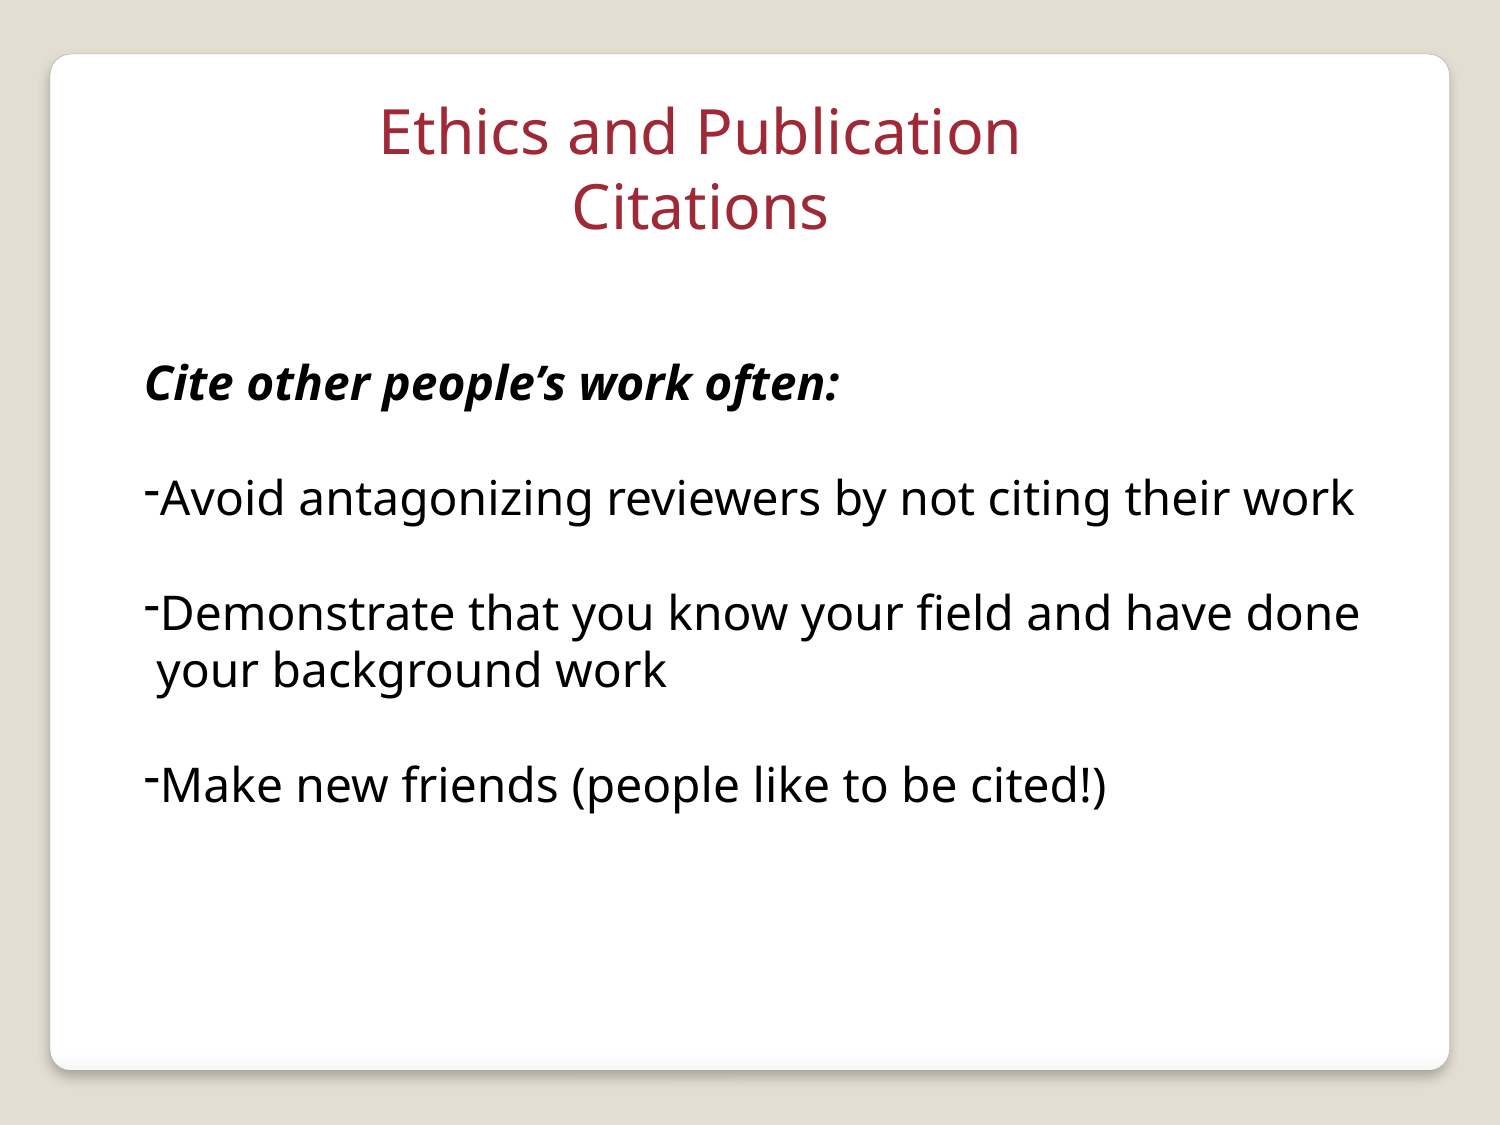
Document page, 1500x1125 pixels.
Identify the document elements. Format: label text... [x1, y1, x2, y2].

text_box Cite other people’s work often: Avoid antagonizing reviewers by not citing their work Demonstrate that you know your field and have done your background work Make new friends (people like to be cited!) [129, 345, 1390, 820]
text_box Ethics and Publication Citations [363, 84, 1039, 250]
